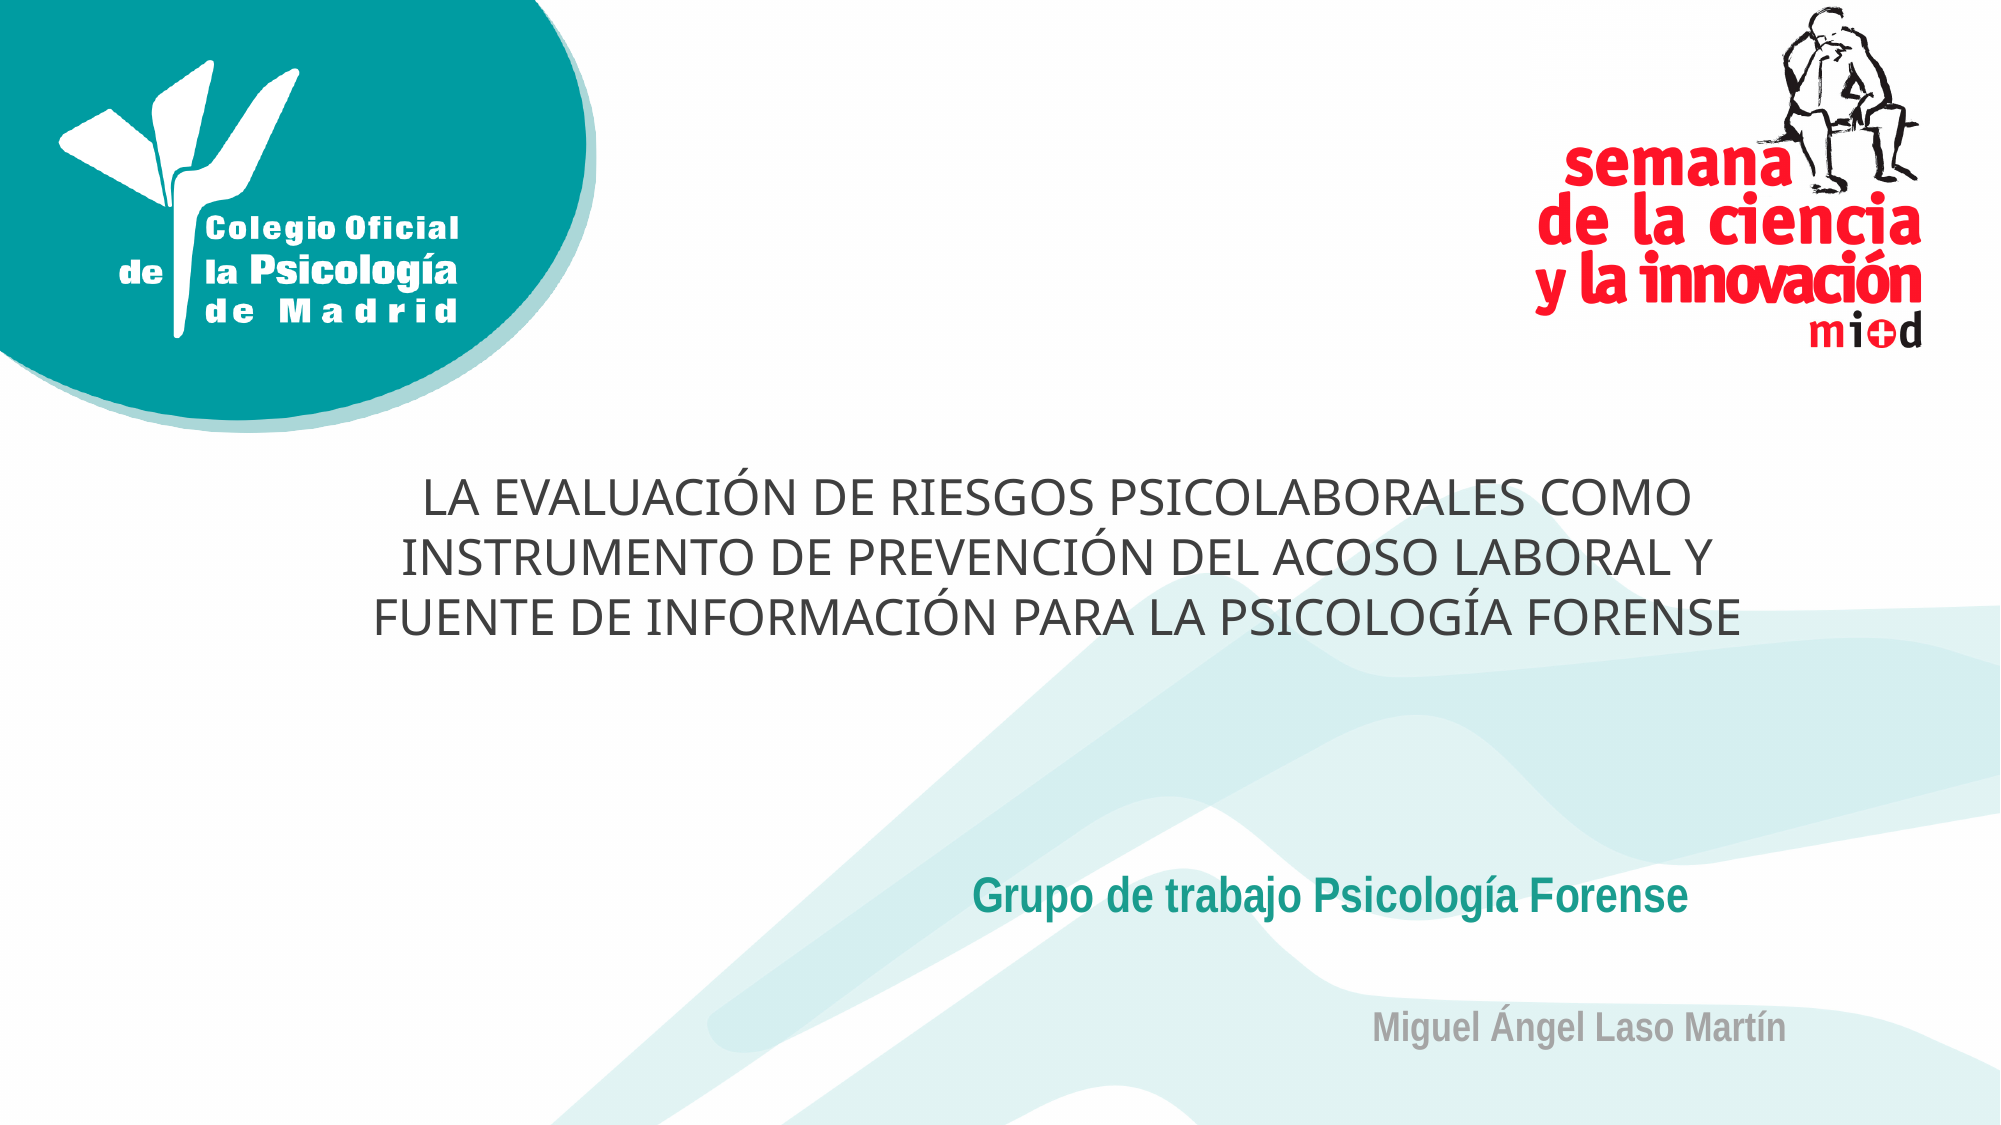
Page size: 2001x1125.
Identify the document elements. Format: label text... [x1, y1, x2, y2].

text_box Grupo de trabajo Psicología Forense [752, 855, 1910, 931]
text_box LA EVALUACIÓN DE RIESGOS PSICOLABORALES COMO INSTRUMENTO DE PREVENCIÓN DEL ACOSO LABORAL Y FUENTE DE INFORMACIÓN PARA LA PSICOLOGÍA FORENSE [342, 458, 1773, 667]
text_box [0, 0, 597, 433]
text_box Miguel Ángel Laso Martín [1359, 993, 2000, 1125]
picture [0, 0, 2000, 1125]
